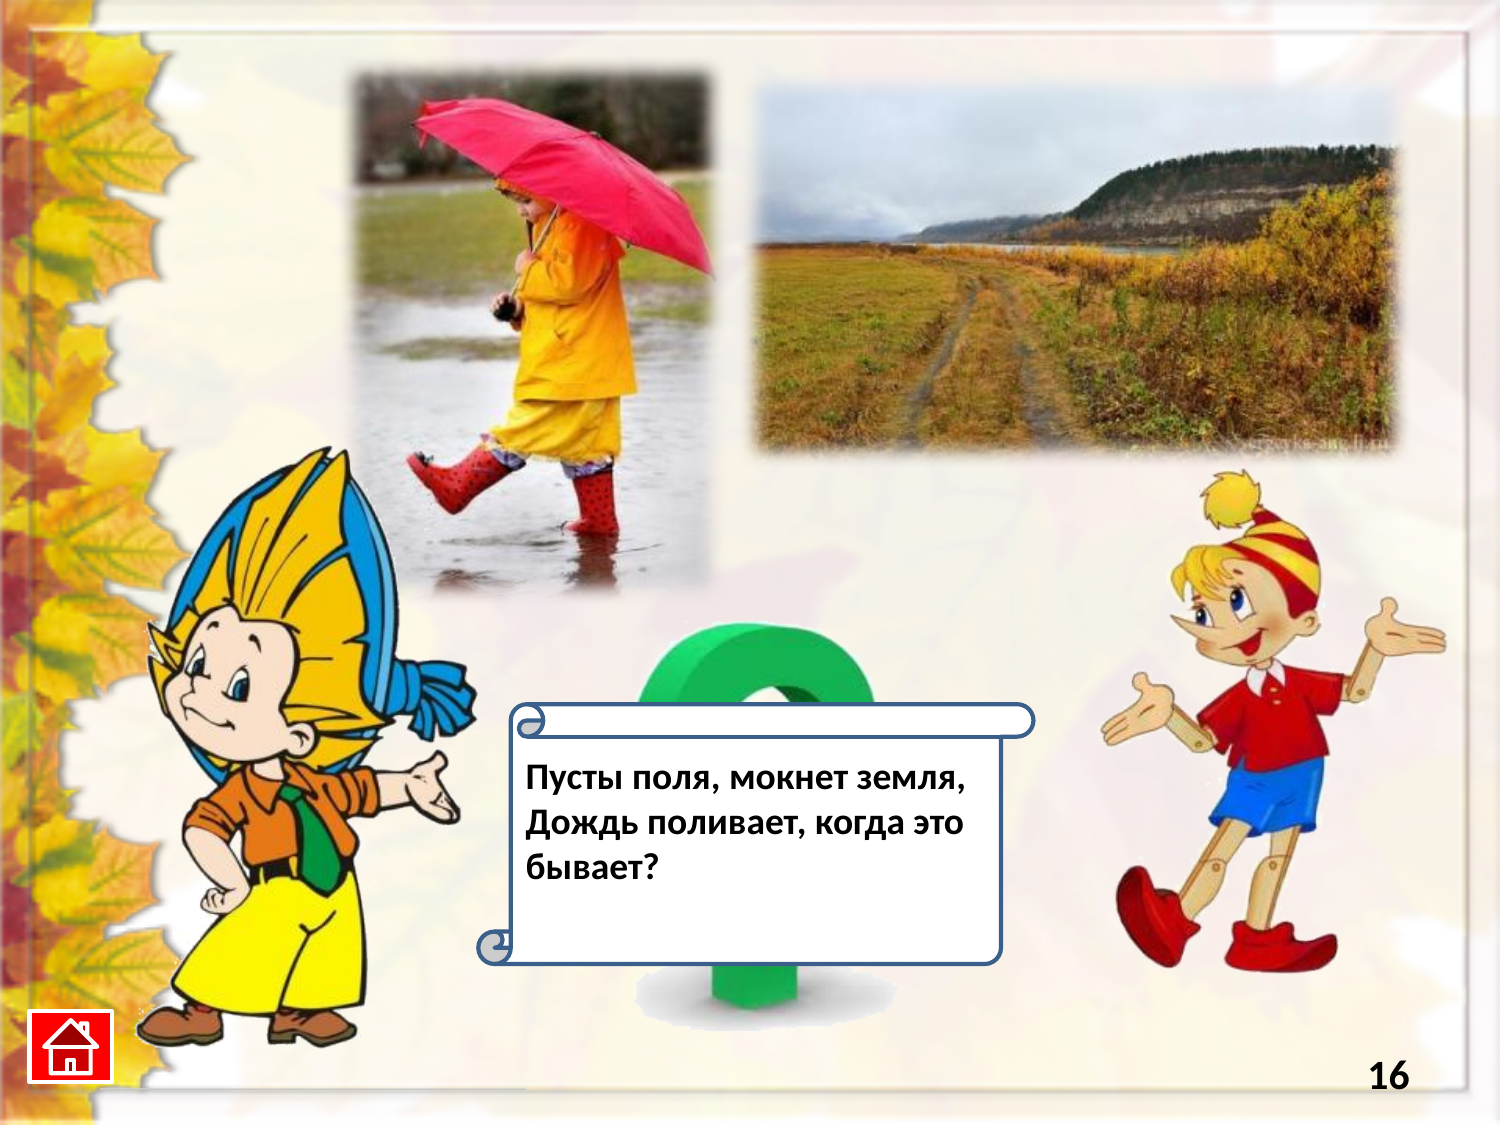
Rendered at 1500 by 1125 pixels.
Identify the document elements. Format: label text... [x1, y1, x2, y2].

text_box Пусты поля, мокнет земля, Дождь поливает, когда это бывает? [531, 702, 591, 967]
text_box [27, 1009, 95, 1084]
slide_number 16 [1074, 1042, 1425, 1103]
picture [0, 0, 1500, 1125]
text_box Пусты поля, мокнет земля, Дождь поливает, когда это бывает? [940, 702, 1036, 967]
